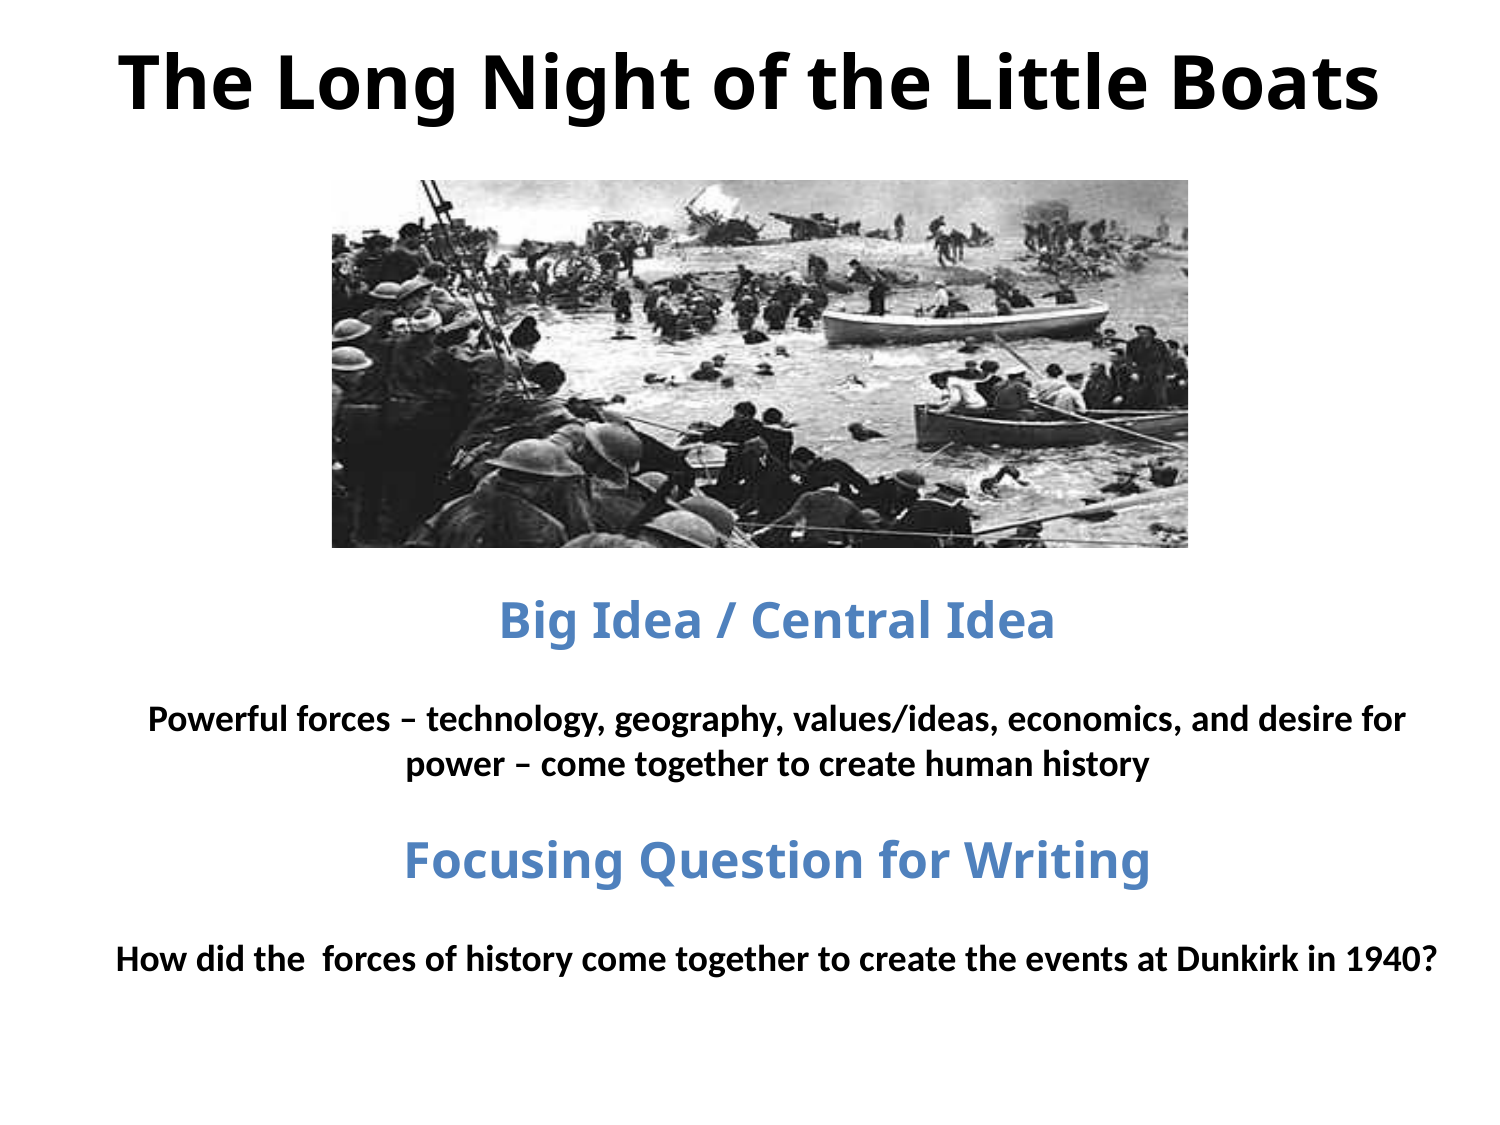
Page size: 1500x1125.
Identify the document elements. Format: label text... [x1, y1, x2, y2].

text_box Big Idea / Central Idea Powerful forces – technology, geography, values/ideas, economics, and desire for power – come together to create human history Focusing Question for Writing How did the forces of history come together to create the events at Dunkirk in 1940? [90, 581, 1466, 1031]
title The Long Night of the Little Boats [90, 17, 1410, 142]
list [331, 179, 1189, 549]
